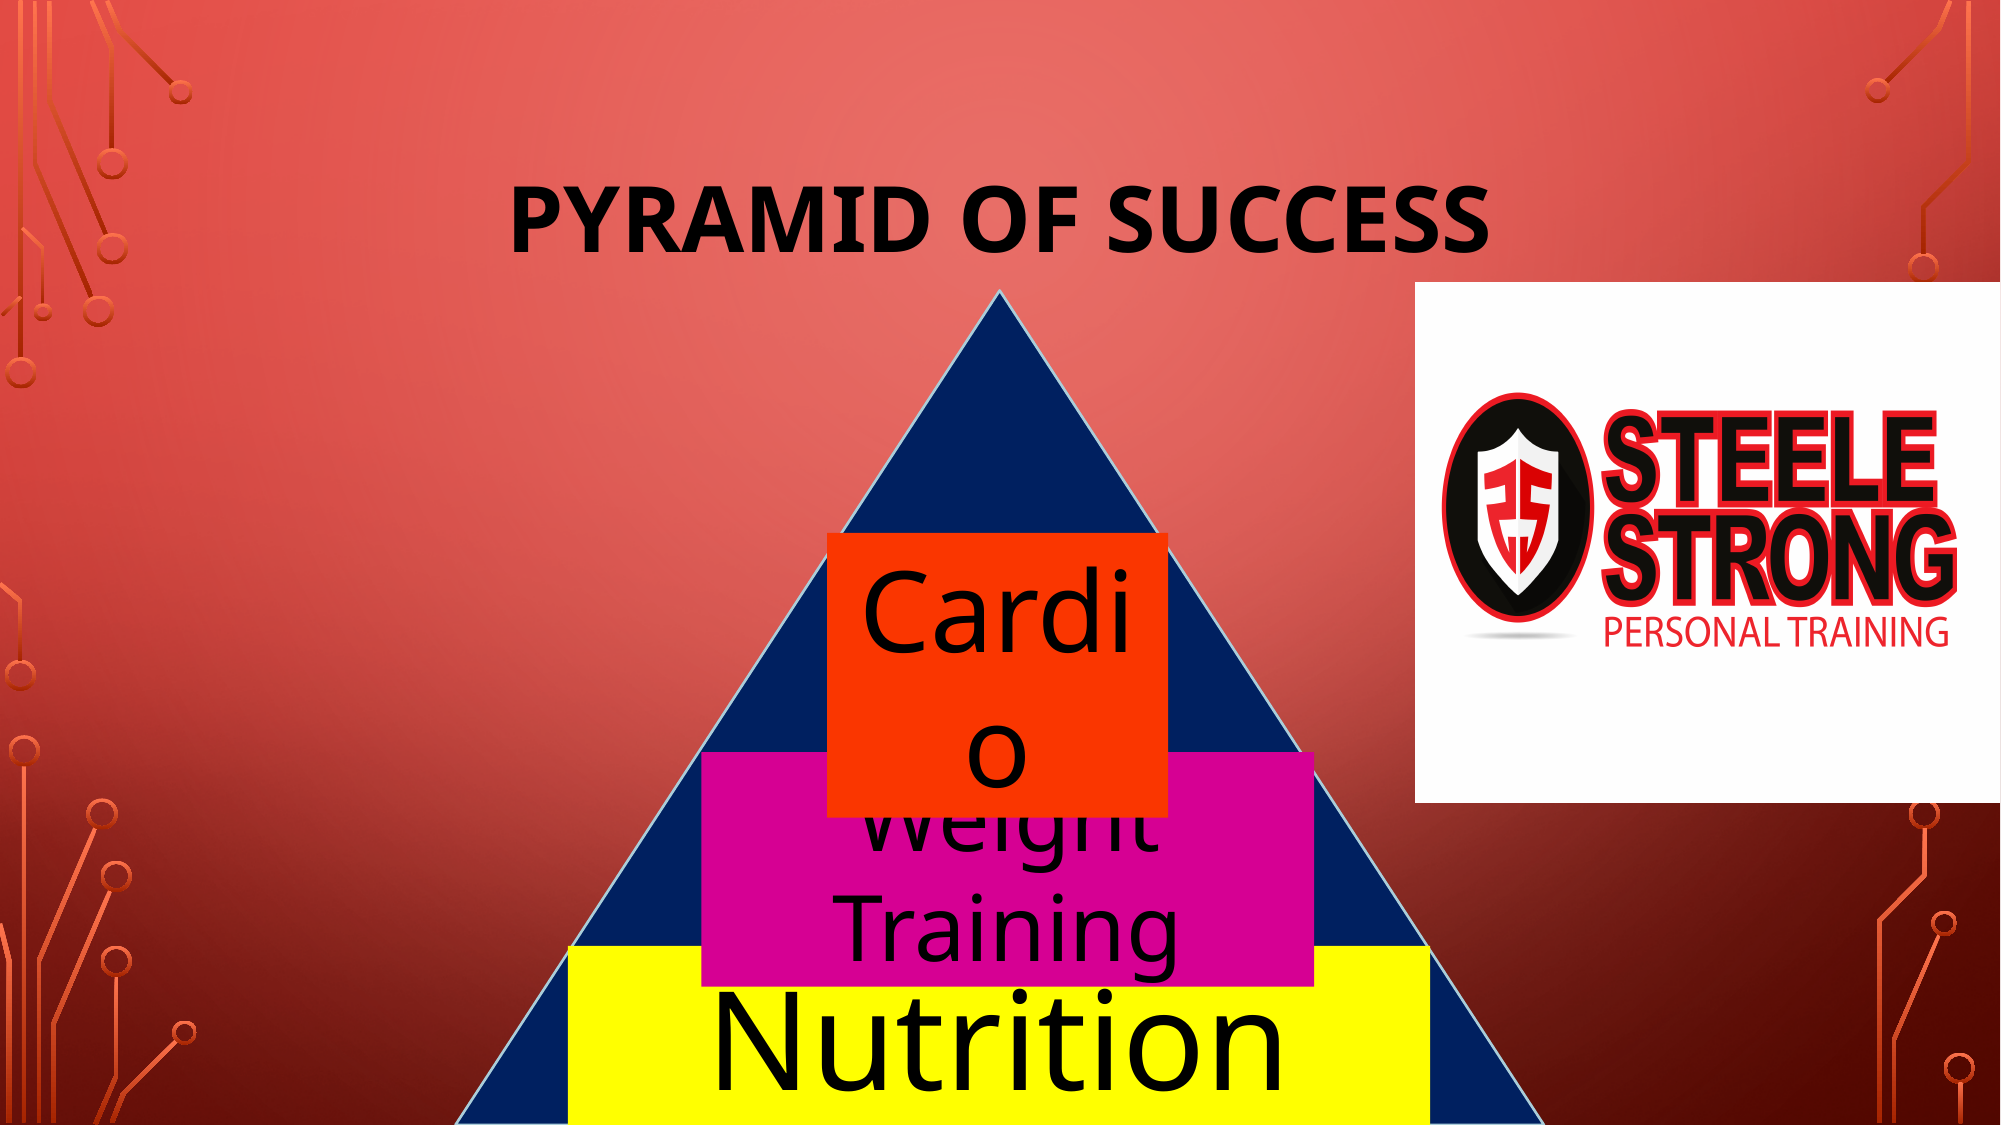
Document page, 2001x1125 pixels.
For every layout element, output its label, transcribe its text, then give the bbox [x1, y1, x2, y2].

title Pyramid of Success [187, 101, 1813, 344]
text_box Nutrition [567, 945, 1431, 1125]
text_box Cardio [827, 532, 1169, 818]
picture [1415, 282, 2000, 804]
text_box Weight Training [701, 752, 1315, 987]
text_box [1315, 771, 1429, 945]
text_box [571, 552, 827, 945]
text_box [454, 951, 567, 1125]
text_box [1431, 949, 1546, 1125]
text_box [1169, 547, 1303, 752]
text_box [840, 289, 1159, 532]
